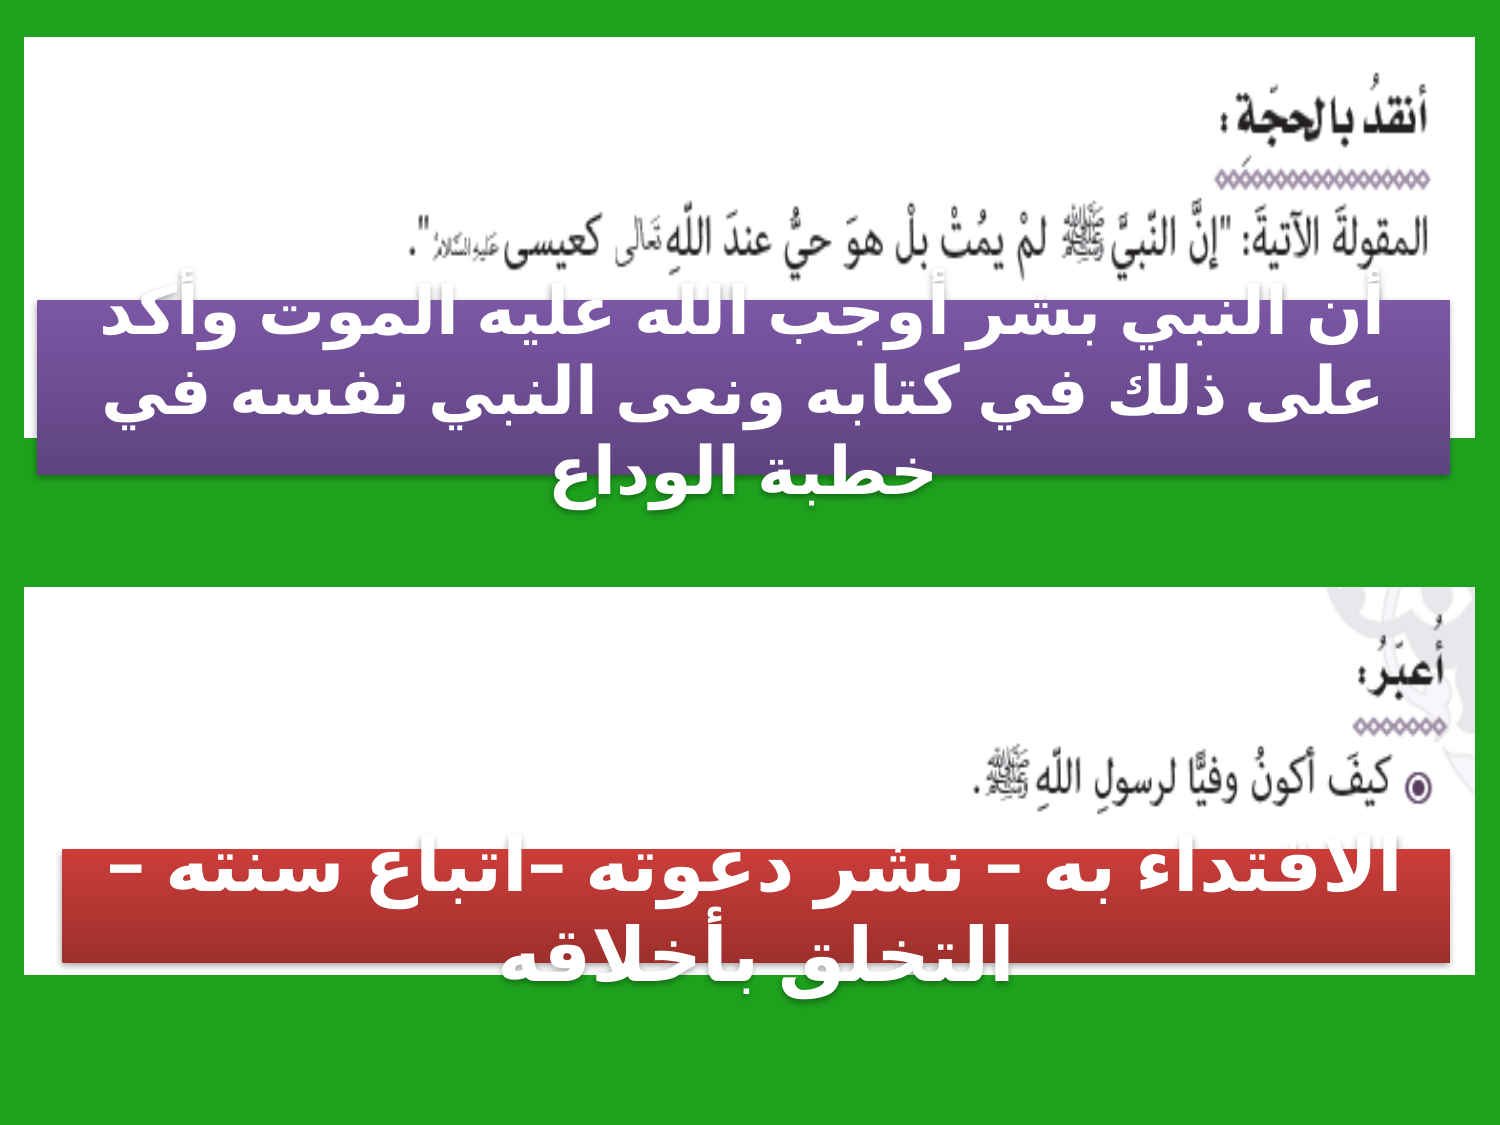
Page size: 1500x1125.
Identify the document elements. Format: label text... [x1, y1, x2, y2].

picture [24, 37, 1476, 438]
picture [24, 587, 1476, 976]
text_box أن النبي بشر أوجب الله عليه الموت وأكد على ذلك في كتابه ونعى النبي نفسه في خطبة الوداع [37, 446, 1450, 475]
